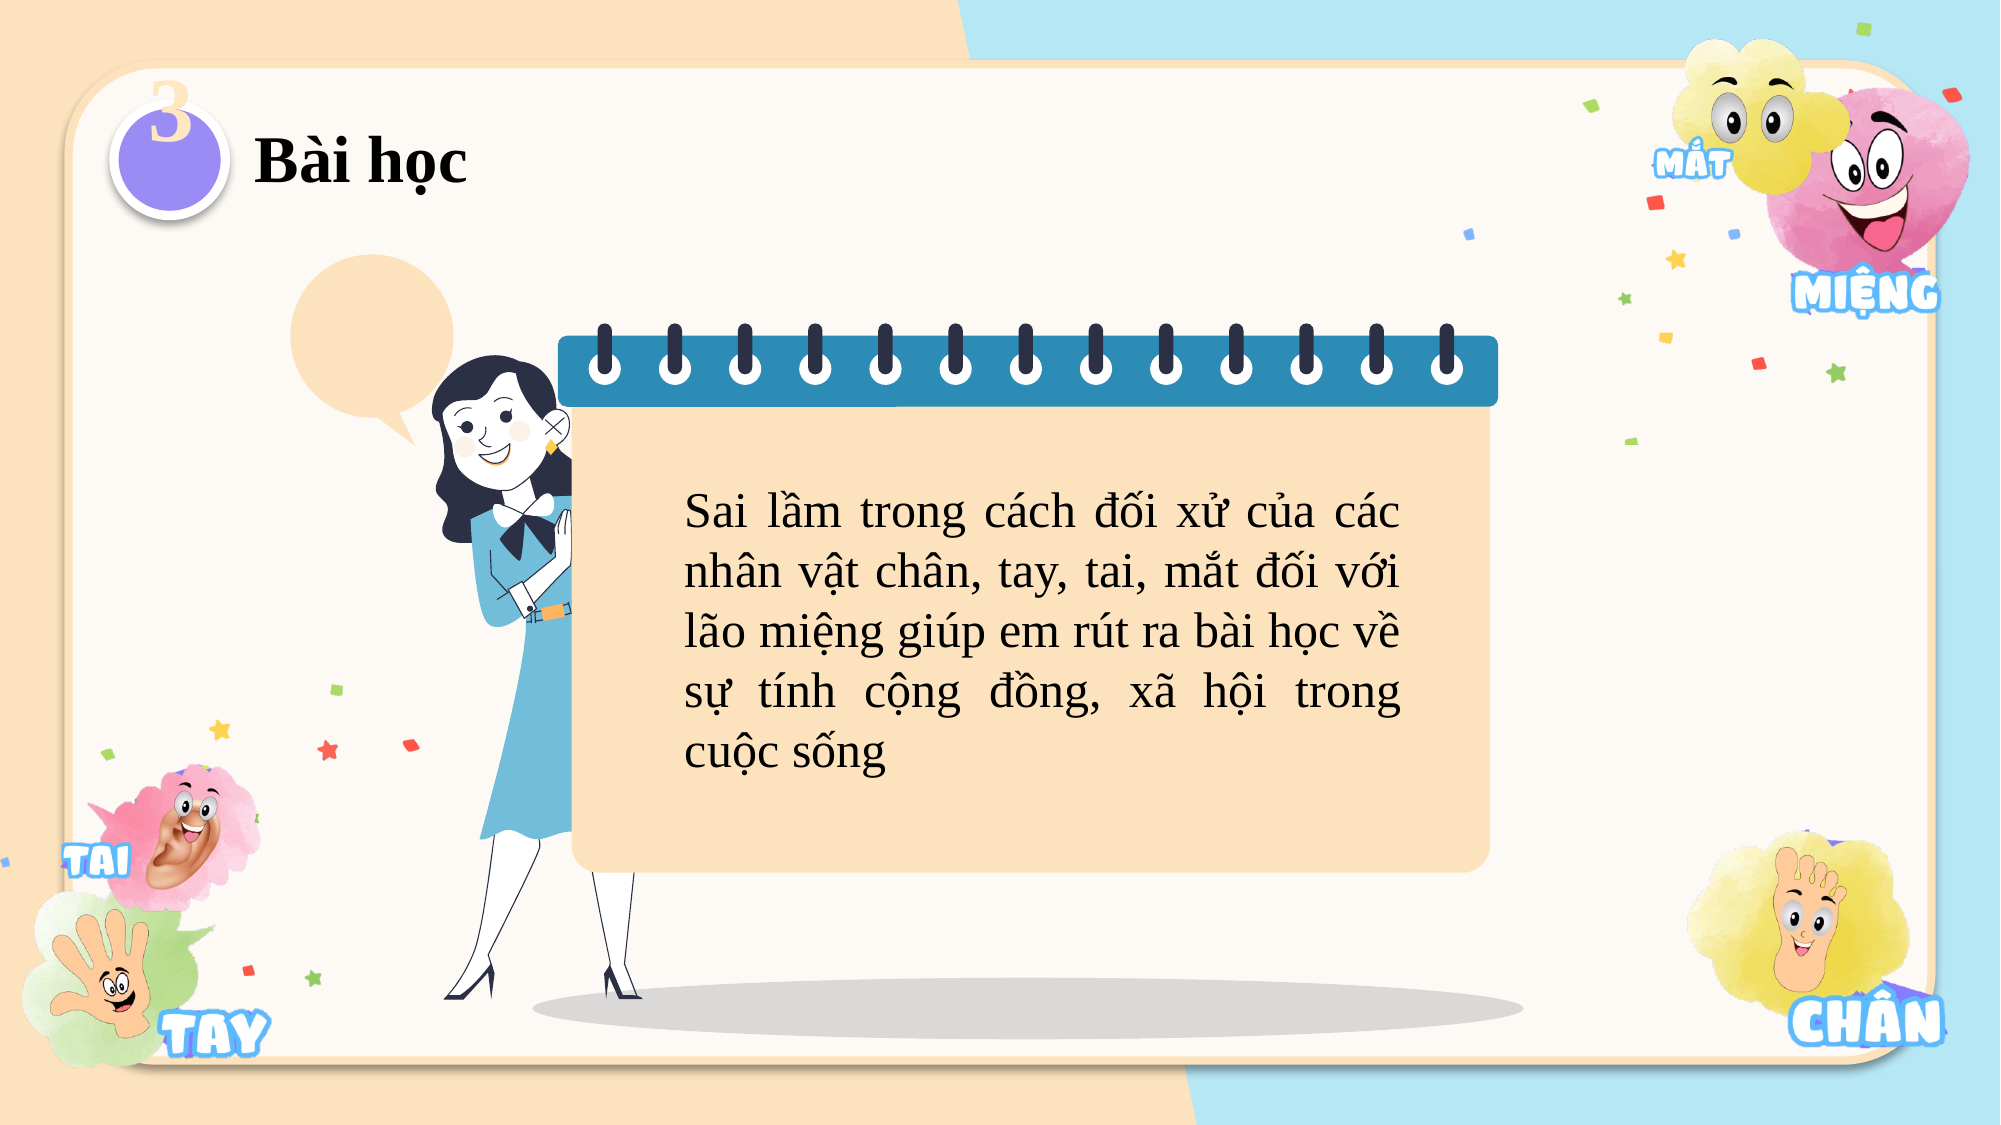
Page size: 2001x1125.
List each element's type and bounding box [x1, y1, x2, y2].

text_box [110, 100, 1487, 220]
picture [0, 0, 2001, 1125]
text_box [290, 254, 768, 1000]
text_box [532, 323, 1524, 1040]
